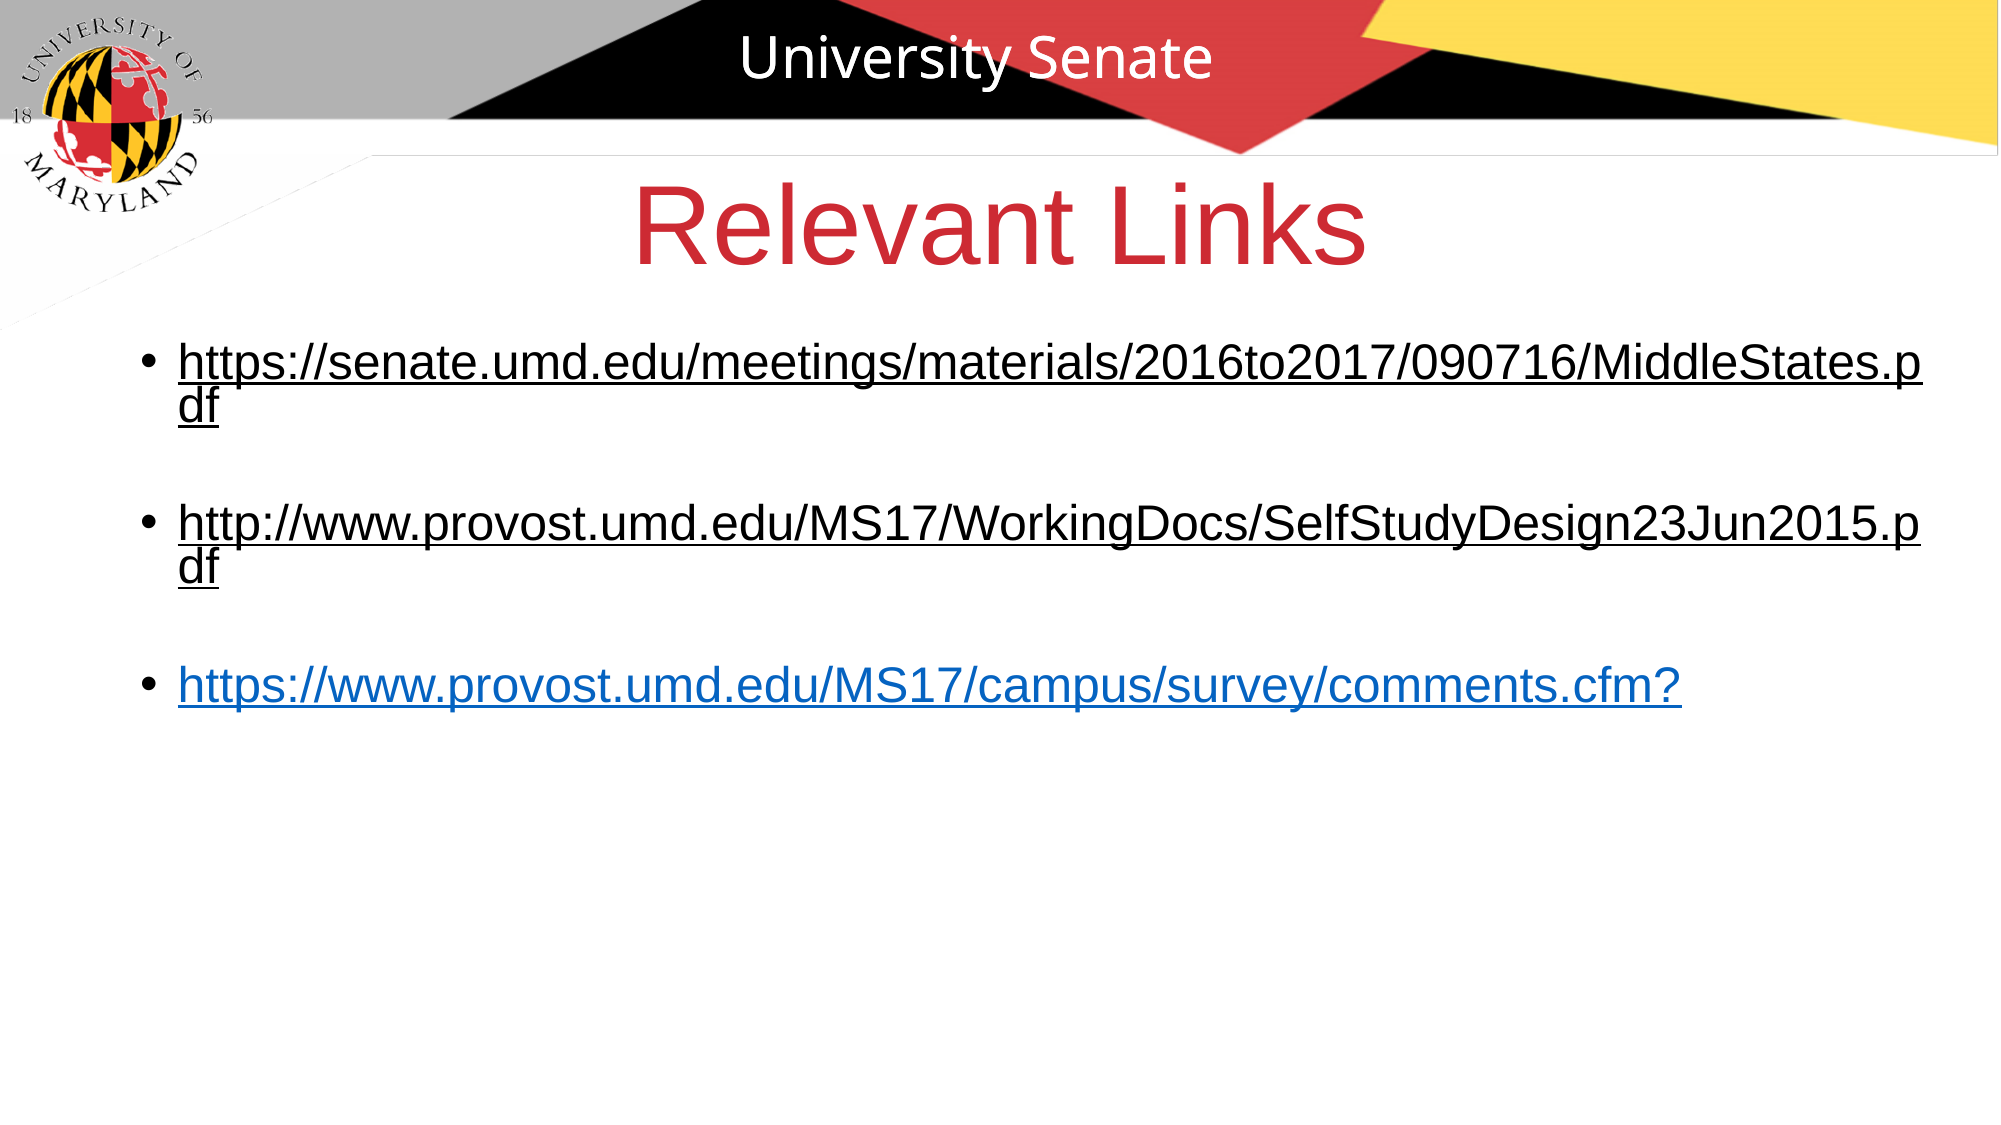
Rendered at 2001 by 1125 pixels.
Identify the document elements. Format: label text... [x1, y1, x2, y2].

list https://senate.umd.edu/meetings/materials/2016to2017/090716/MiddleStates.pdf http://www.provost.umd.edu/MS17/WorkingDocs/SelfStudyDesign23Jun2015.pdf https://www.provost.umd.edu/MS17/campus/survey/comments.cfm? [50, 328, 1952, 1039]
title Relevant Links [0, 125, 2000, 332]
text_box University Senate [475, 12, 1478, 98]
picture [0, 0, 2000, 125]
